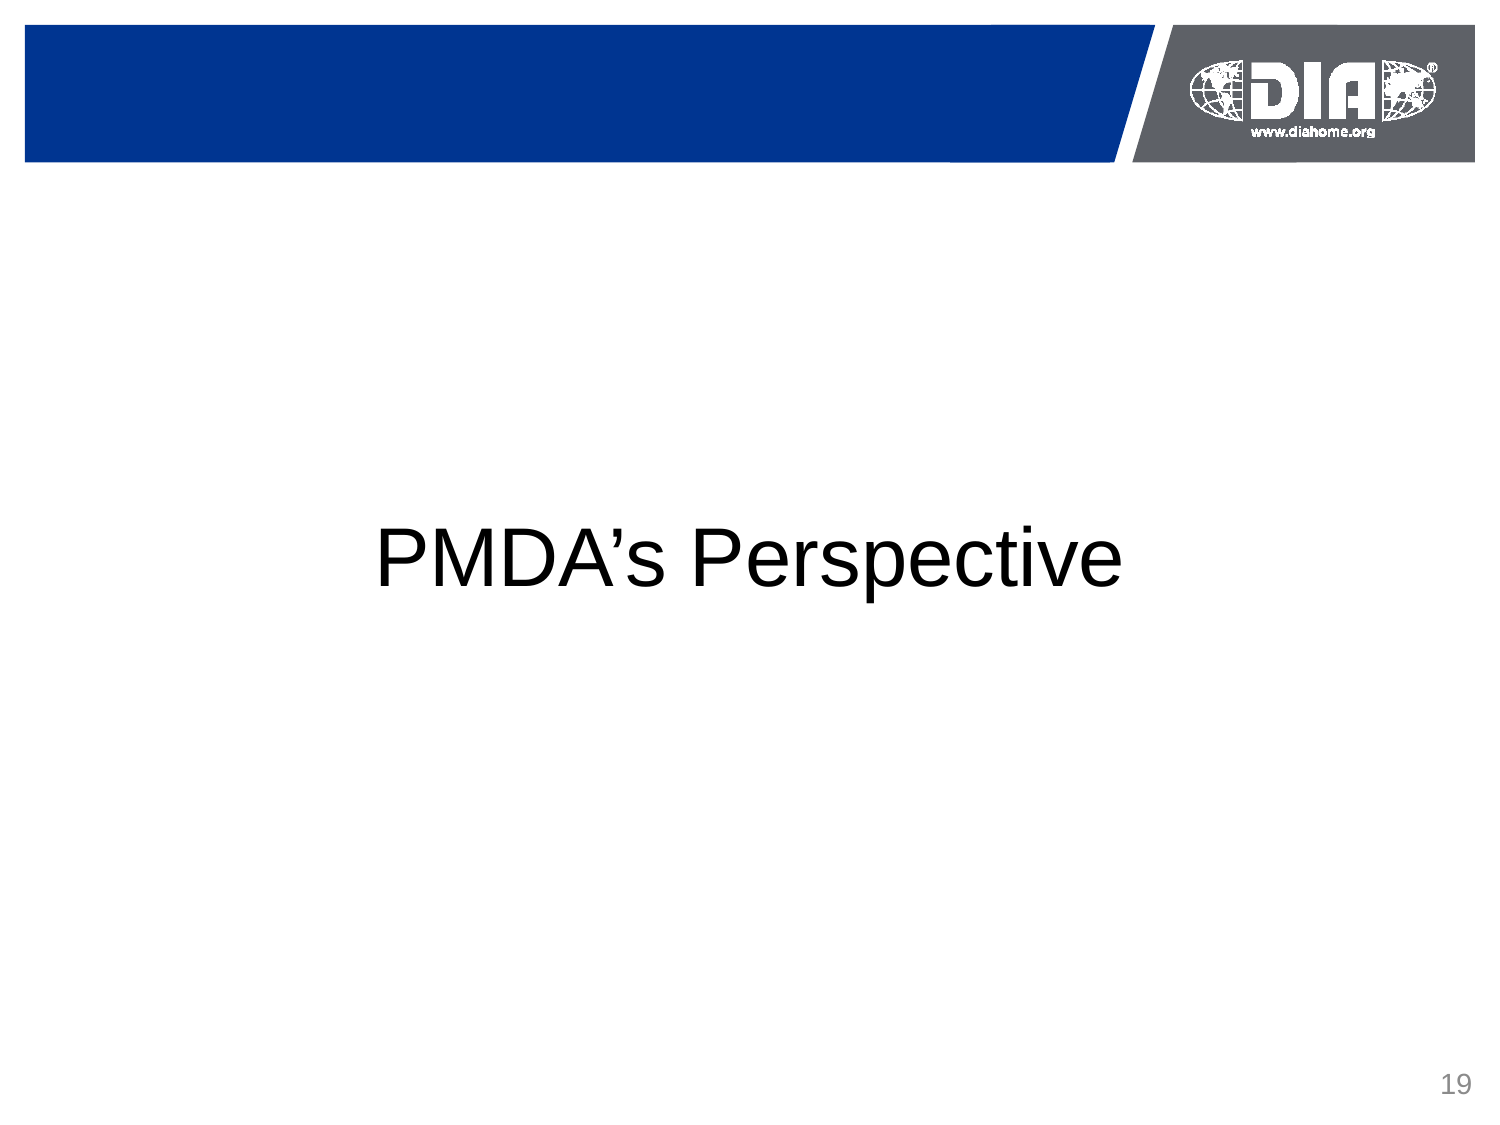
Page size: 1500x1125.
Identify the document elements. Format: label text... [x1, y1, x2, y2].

slide_number 19 [1137, 1052, 1488, 1113]
picture [1190, 58, 1438, 138]
list PMDA’s Perspective [61, 506, 1439, 776]
